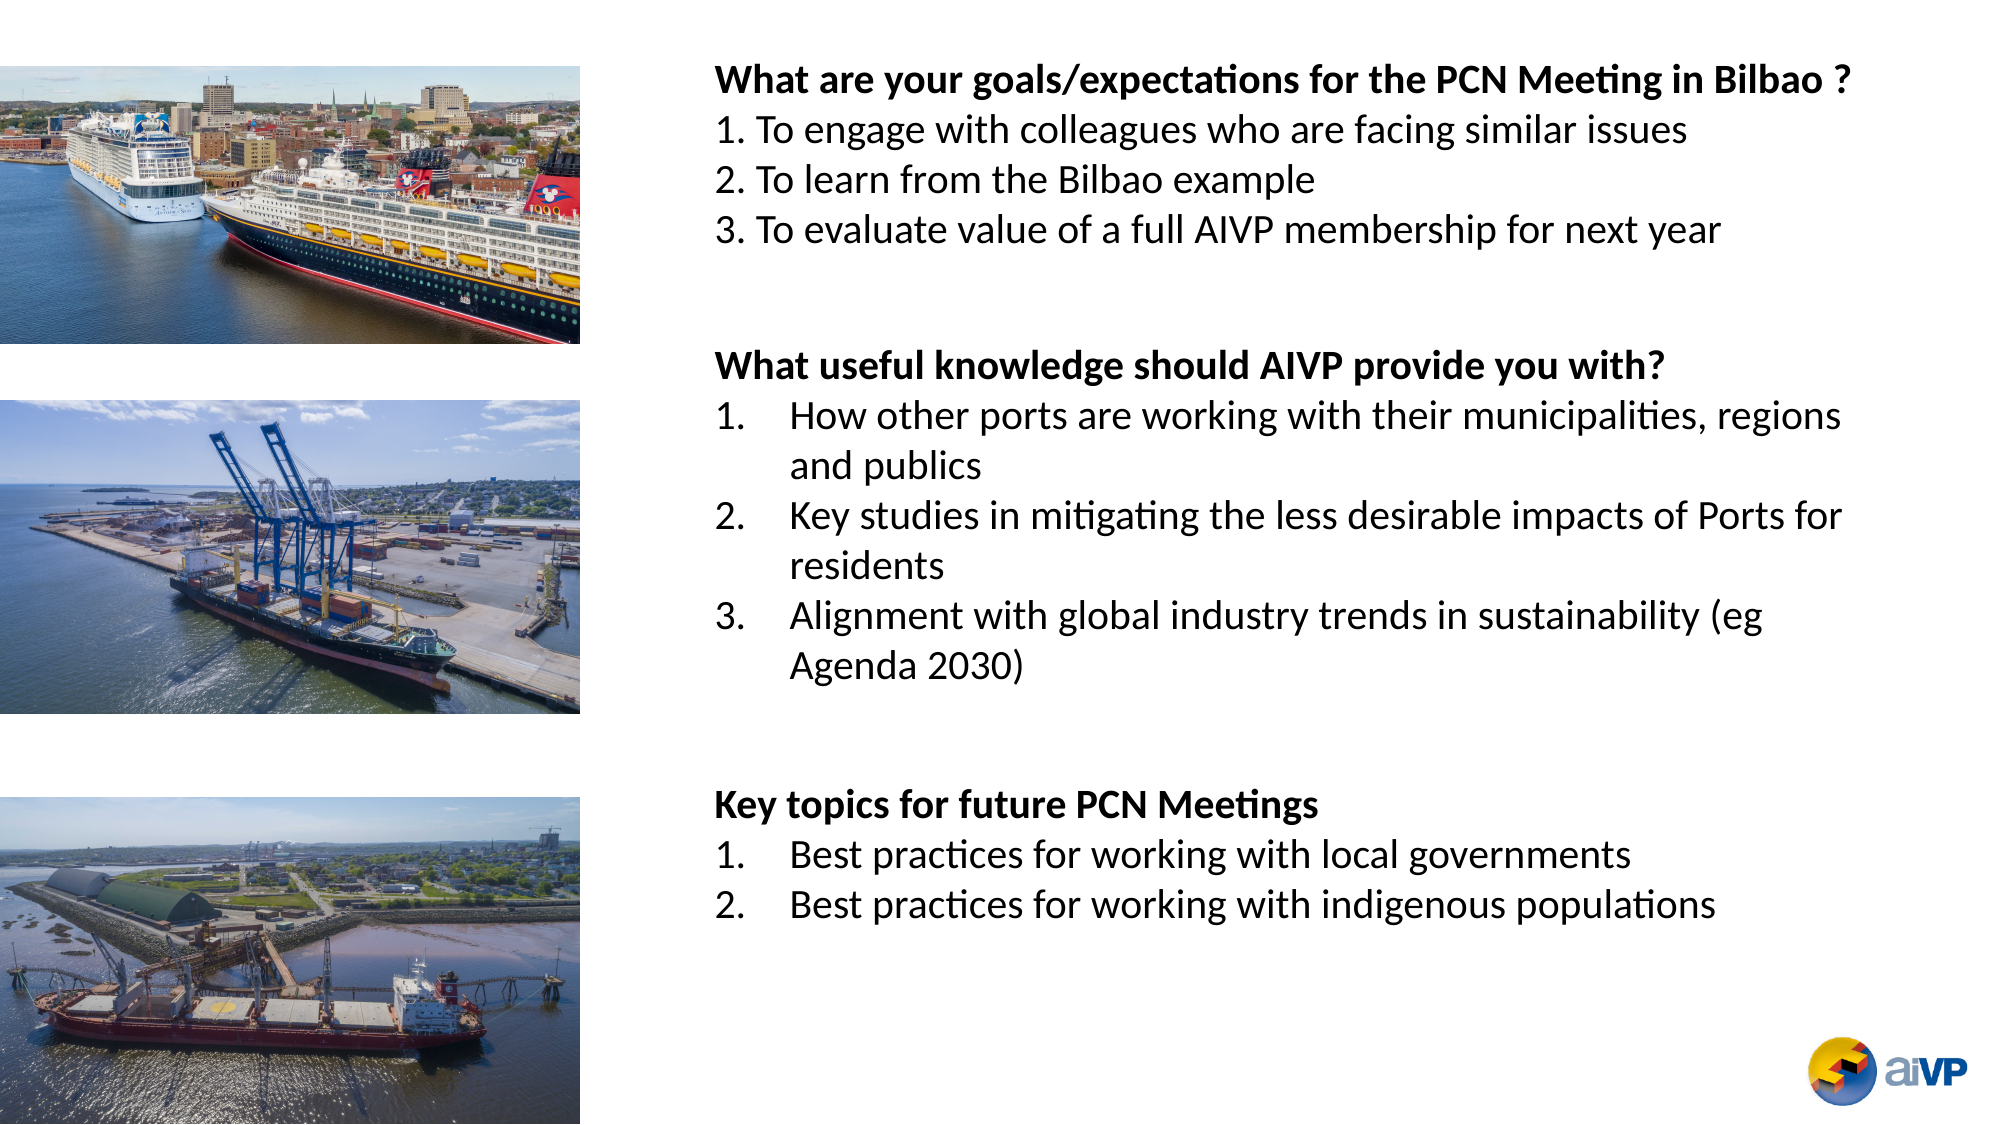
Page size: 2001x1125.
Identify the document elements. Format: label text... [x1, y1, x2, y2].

picture [0, 797, 580, 1124]
picture [0, 66, 580, 344]
text_box What useful knowledge should AIVP provide you with? How other ports are working with their municipalities, regions and publics Key studies in mitigating the less desirable impacts of Ports for residents Alignment with global industry trends in sustainability (eg Agenda 2030) [699, 330, 1872, 741]
picture [0, 400, 580, 714]
text_box Key topics for future PCN Meetings Best practices for working with local governments Best practices for working with indigenous populations [699, 769, 1872, 980]
text_box What are your goals/expectations for the PCN Meeting in Bilbao ? 1. To engage with colleagues who are facing similar issues 2. To learn from the Bilbao example 3. To evaluate value of a full AIVP membership for next year [699, 44, 1872, 305]
picture [1804, 1033, 1972, 1112]
